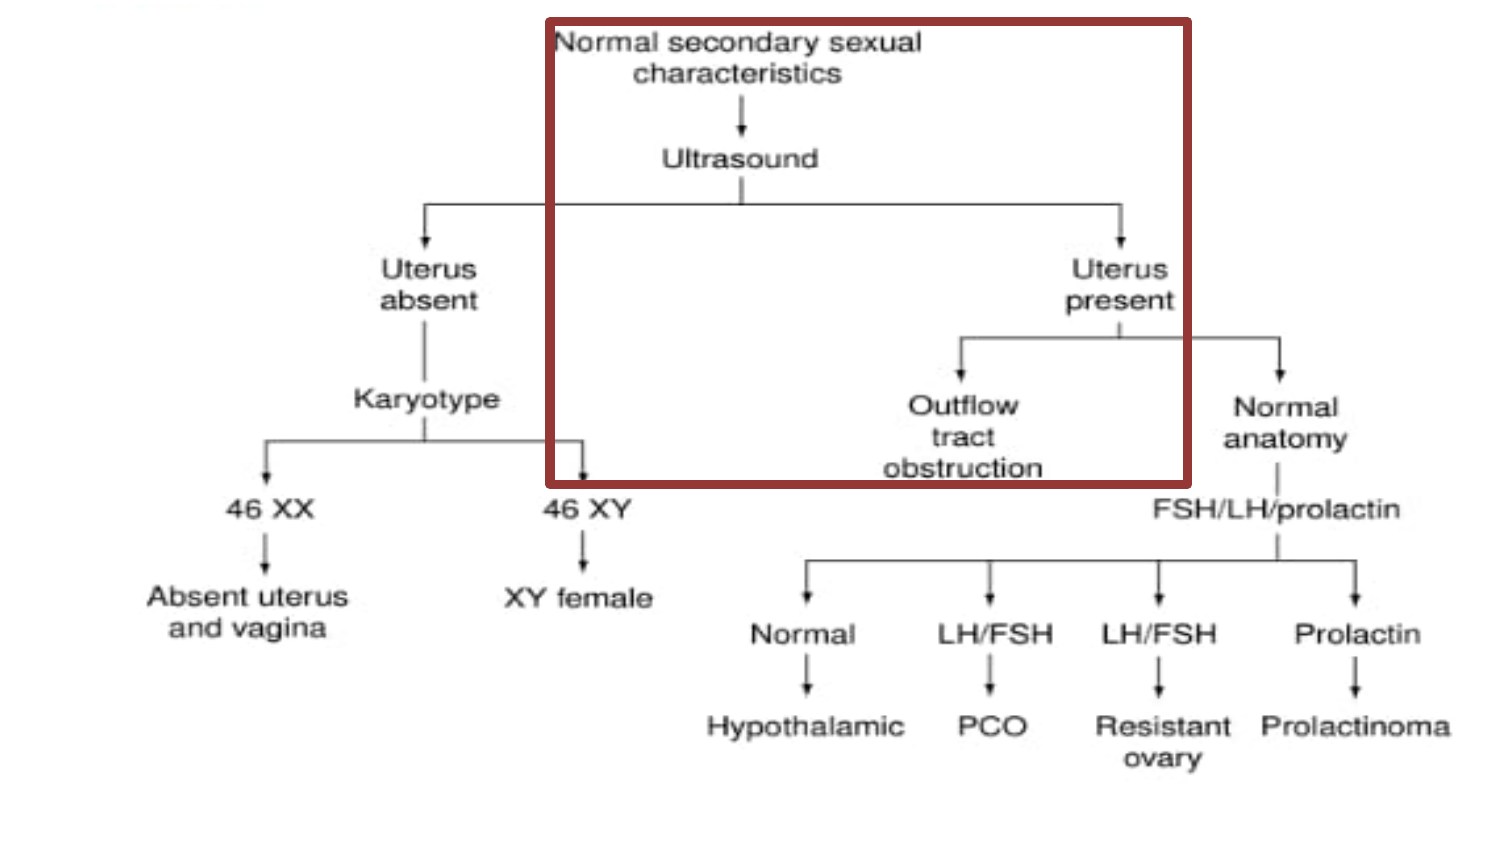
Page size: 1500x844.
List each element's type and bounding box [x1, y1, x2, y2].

list [11, 4, 1500, 835]
